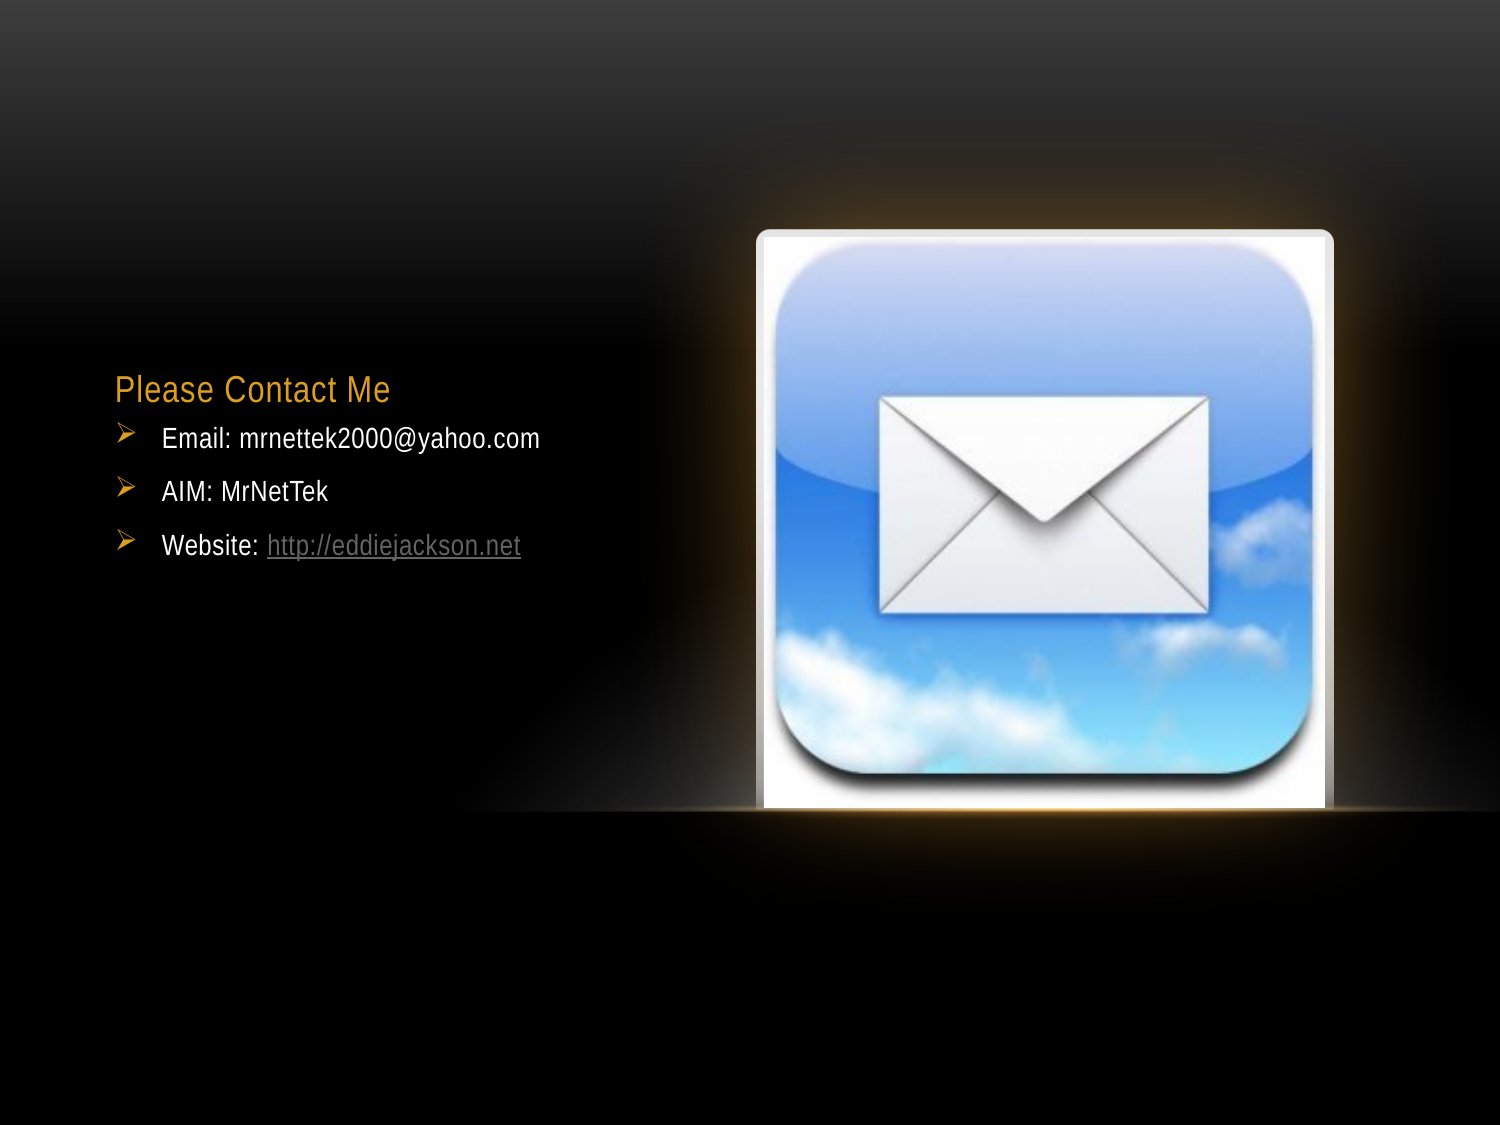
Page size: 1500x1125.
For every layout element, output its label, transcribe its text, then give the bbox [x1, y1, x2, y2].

picture [0, 0, 1500, 1125]
list Email: mrnettek2000@yahoo.com AIM: MrNetTek Website: http://eddiejackson.net [99, 417, 588, 813]
title Please Contact Me [99, 237, 588, 417]
